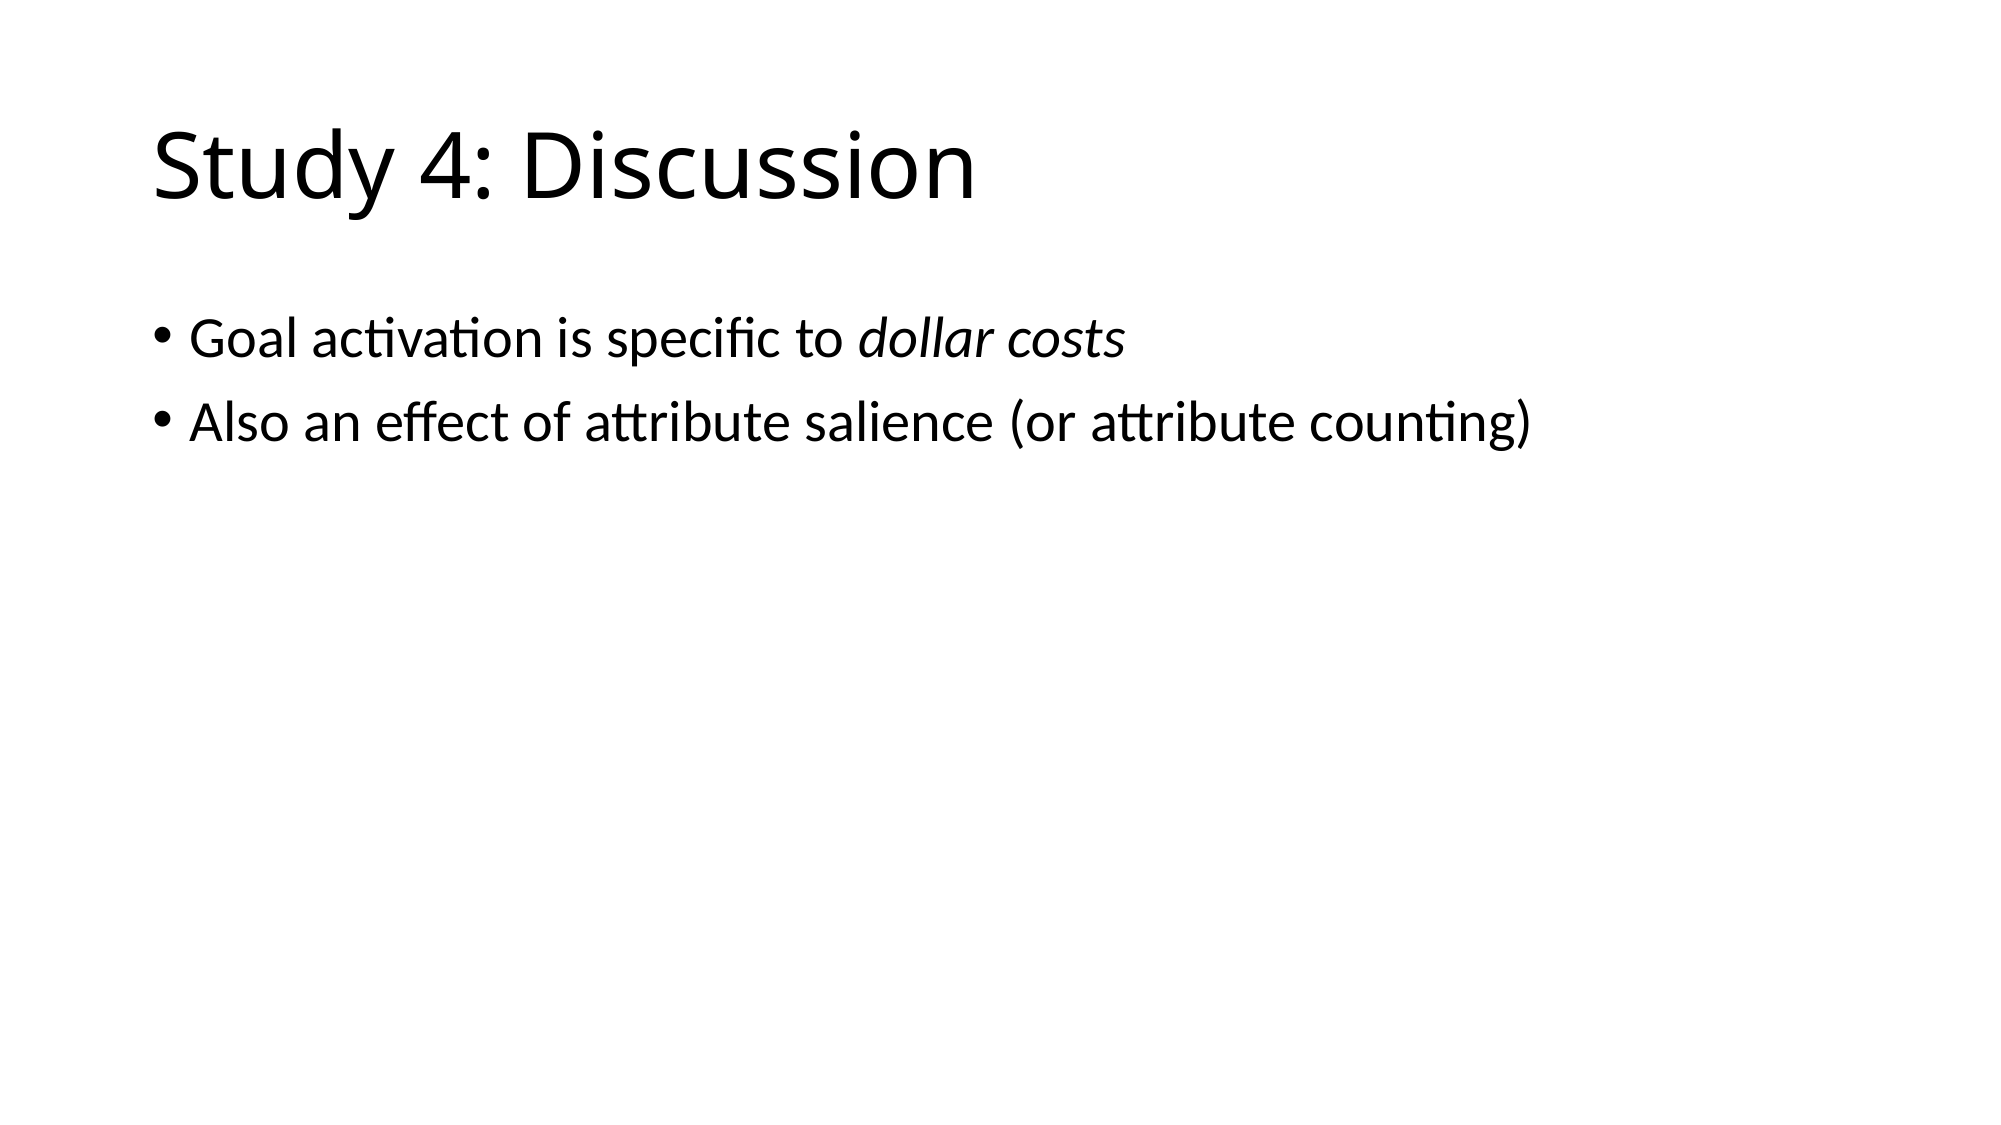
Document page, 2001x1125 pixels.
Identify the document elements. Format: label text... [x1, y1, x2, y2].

list Goal activation is specific to dollar costs Also an effect of attribute salience (or attribute counting) [137, 299, 1863, 1014]
title Study 4: Discussion [137, 59, 1863, 278]
